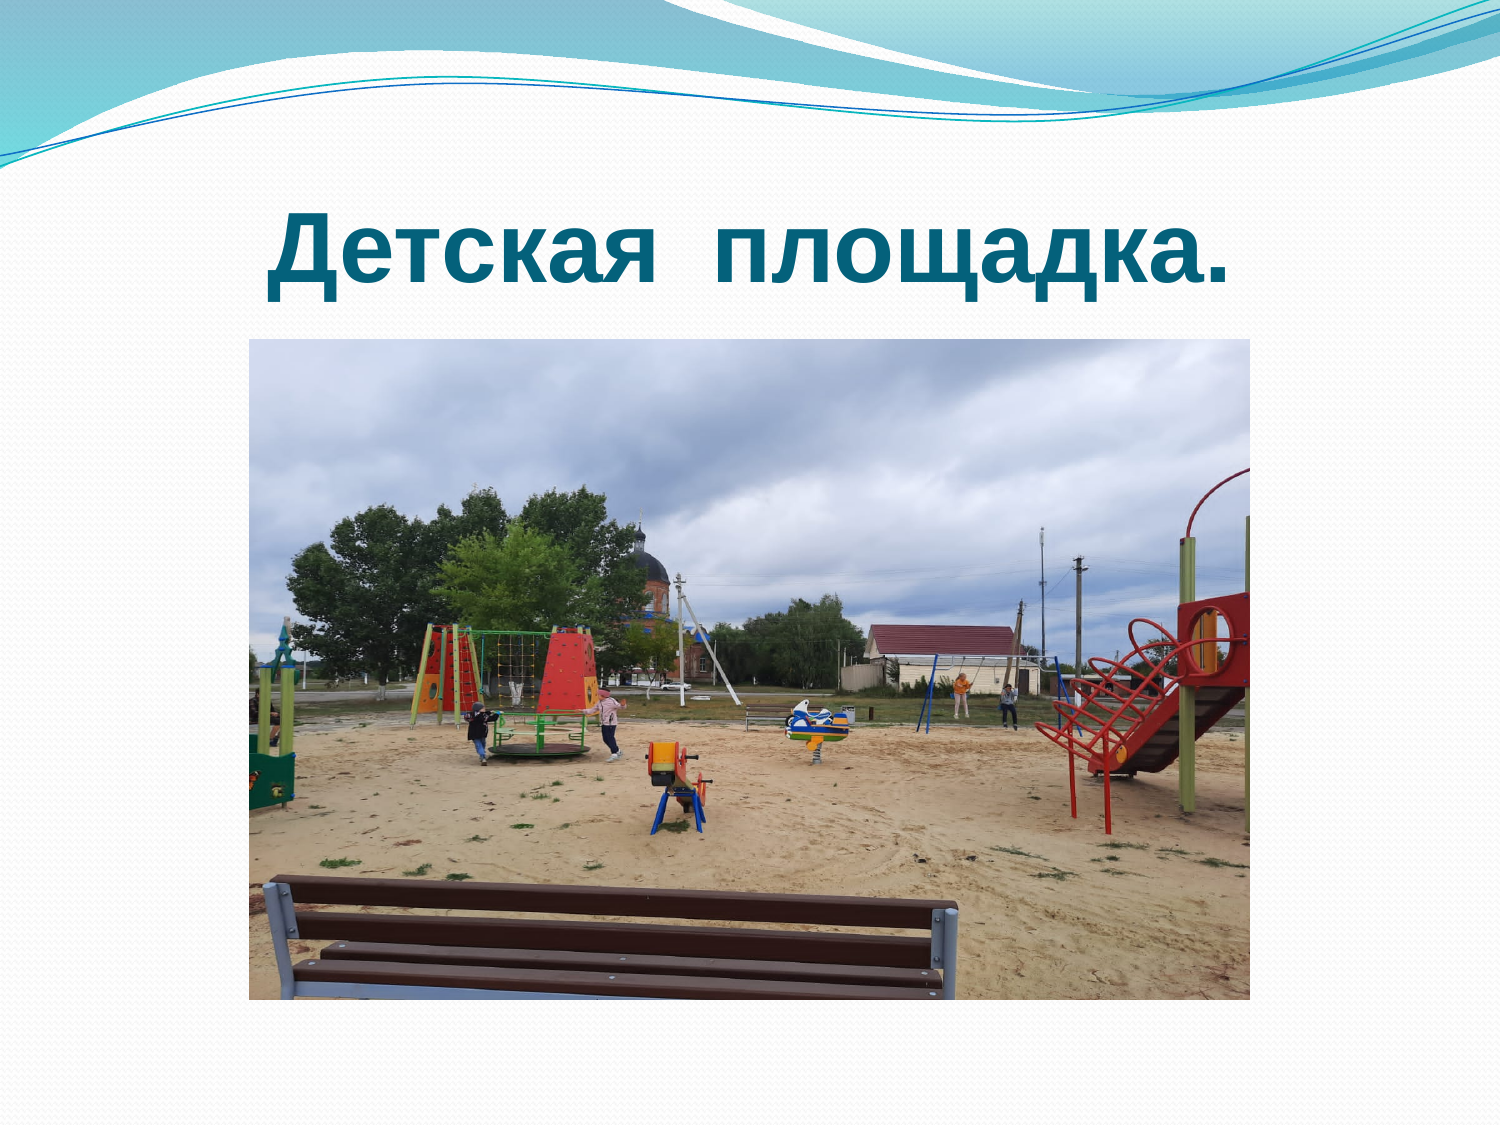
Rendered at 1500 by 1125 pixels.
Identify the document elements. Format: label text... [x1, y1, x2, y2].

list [249, 339, 1251, 1001]
title Детская площадка. [75, 115, 1425, 303]
